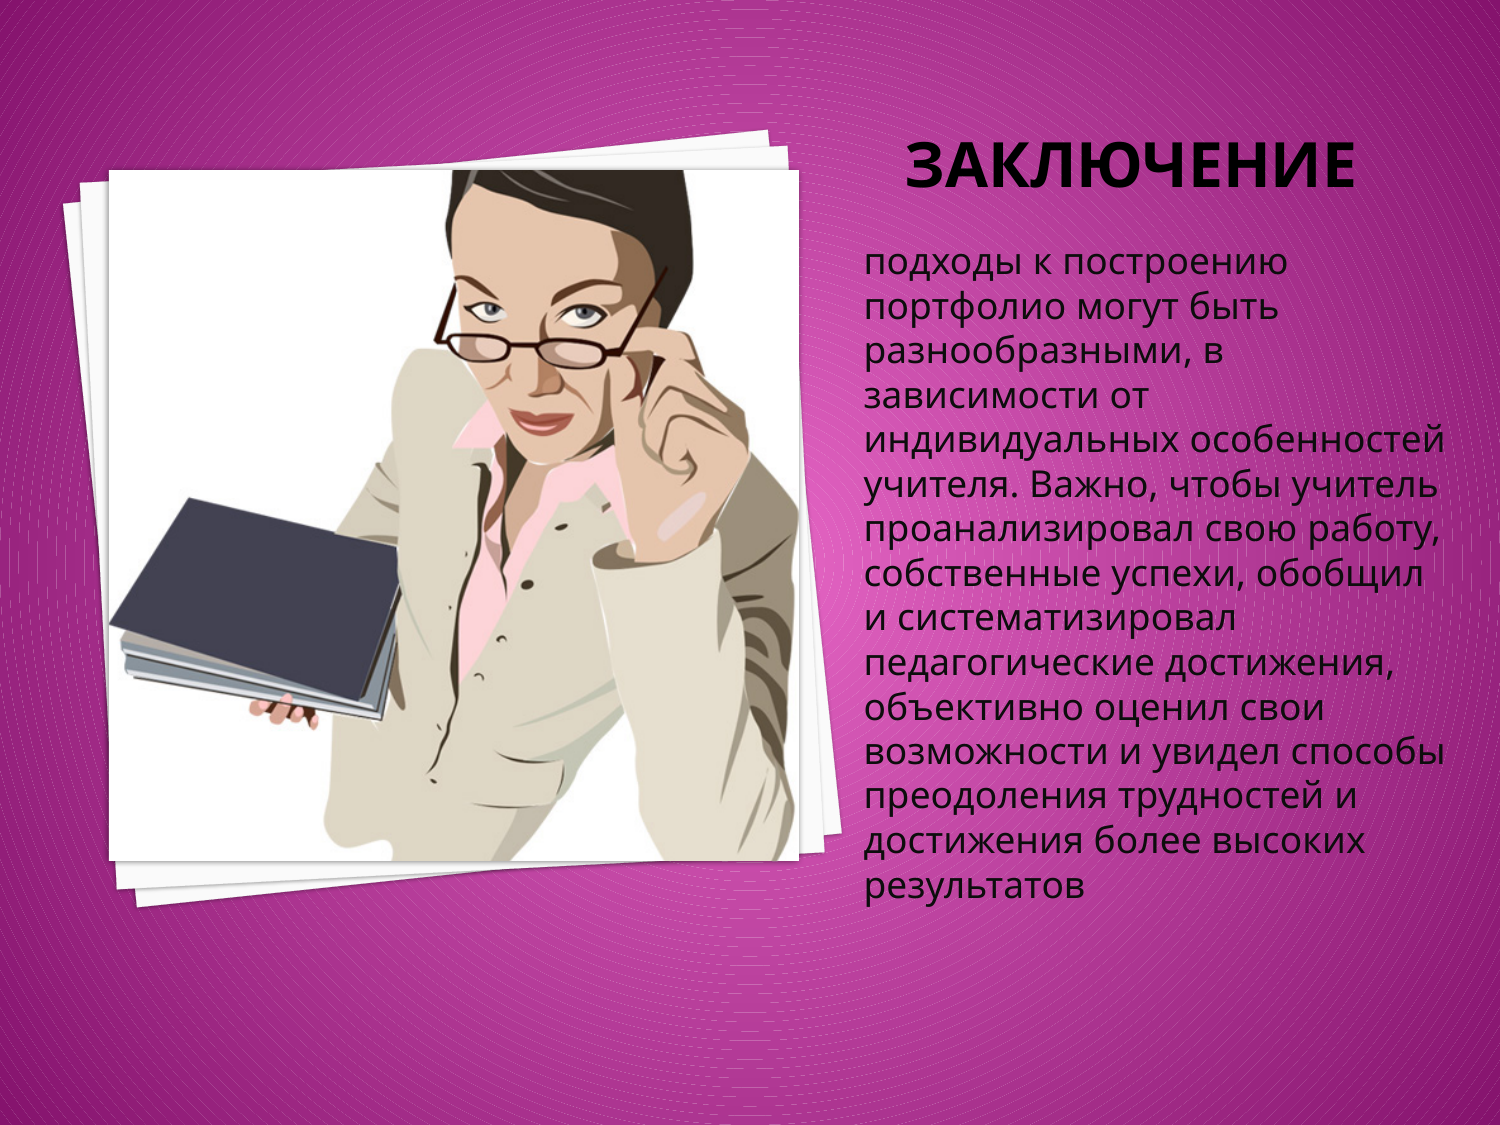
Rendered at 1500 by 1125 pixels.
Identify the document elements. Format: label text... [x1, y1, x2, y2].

title заключениЕ [849, 0, 1413, 200]
list подходы к построению портфолио могут быть разнообразными, в зависимости от индивидуальных особенностей учителя. Важно, чтобы учитель проанализировал свою работу, собственные успехи, обобщил и систематизировал педагогические достижения, объективно оценил свои возможности и увидел способы преодоления трудностей и достижения более высоких результатов [849, 237, 1450, 950]
text_box [75, 87, 849, 148]
picture [108, 170, 800, 862]
